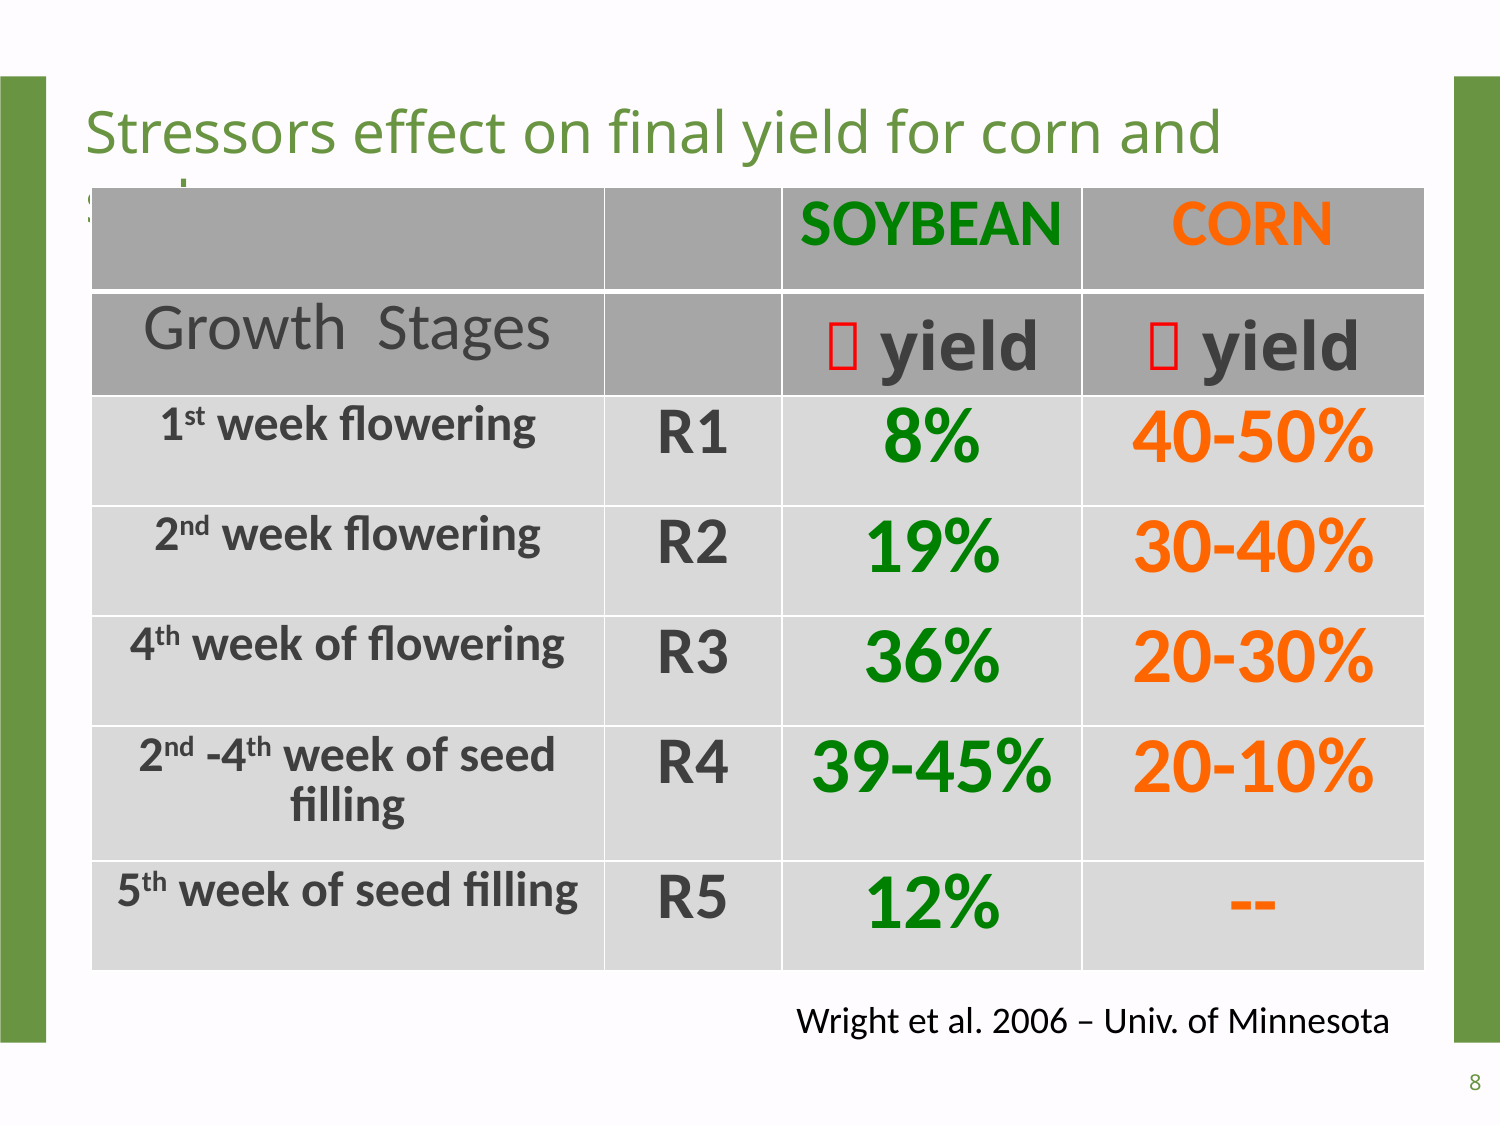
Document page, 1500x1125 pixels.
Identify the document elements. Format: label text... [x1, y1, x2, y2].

table_cell 2nd -4th week of seed filling [92, 727, 604, 860]
table_cell 4th week of flowering [92, 617, 604, 725]
table_cell R1 [605, 397, 781, 505]
slide_number 8 [1308, 1065, 1497, 1103]
table_cell Growth Stages [92, 294, 604, 395]
text_box Wright et al. 2006 – Univ. of Minnesota [781, 988, 1478, 1049]
table_cell  yield [1083, 294, 1424, 395]
table_cell -- [1083, 862, 1424, 970]
table_cell R5 [605, 862, 781, 970]
table_cell 39-45% [783, 727, 1081, 860]
table_cell 40-50% [1083, 397, 1424, 505]
table_cell 20-10% [1083, 727, 1424, 860]
table_cell 1st week flowering [92, 397, 604, 505]
text_box Stressors effect on final yield for corn and soybeans [70, 87, 1410, 180]
table_cell 20-30% [1083, 617, 1424, 725]
table_header [92, 188, 604, 289]
table_header [605, 188, 781, 289]
table_cell 36% [783, 617, 1081, 725]
table_cell [605, 294, 781, 395]
table_cell 30-40% [1083, 507, 1424, 615]
table_cell 12% [783, 862, 1081, 970]
table_cell R3 [605, 617, 781, 725]
table_cell 2nd week flowering [92, 507, 604, 615]
table_cell  yield [783, 294, 1081, 395]
table_header CORN [1083, 188, 1424, 289]
table_cell 5th week of seed filling [92, 862, 604, 970]
table_cell R2 [605, 507, 781, 615]
table_cell R4 [605, 727, 781, 860]
table_cell 8% [783, 397, 1081, 505]
table_header SOYBEAN [783, 188, 1081, 289]
table_cell 19% [783, 507, 1081, 615]
